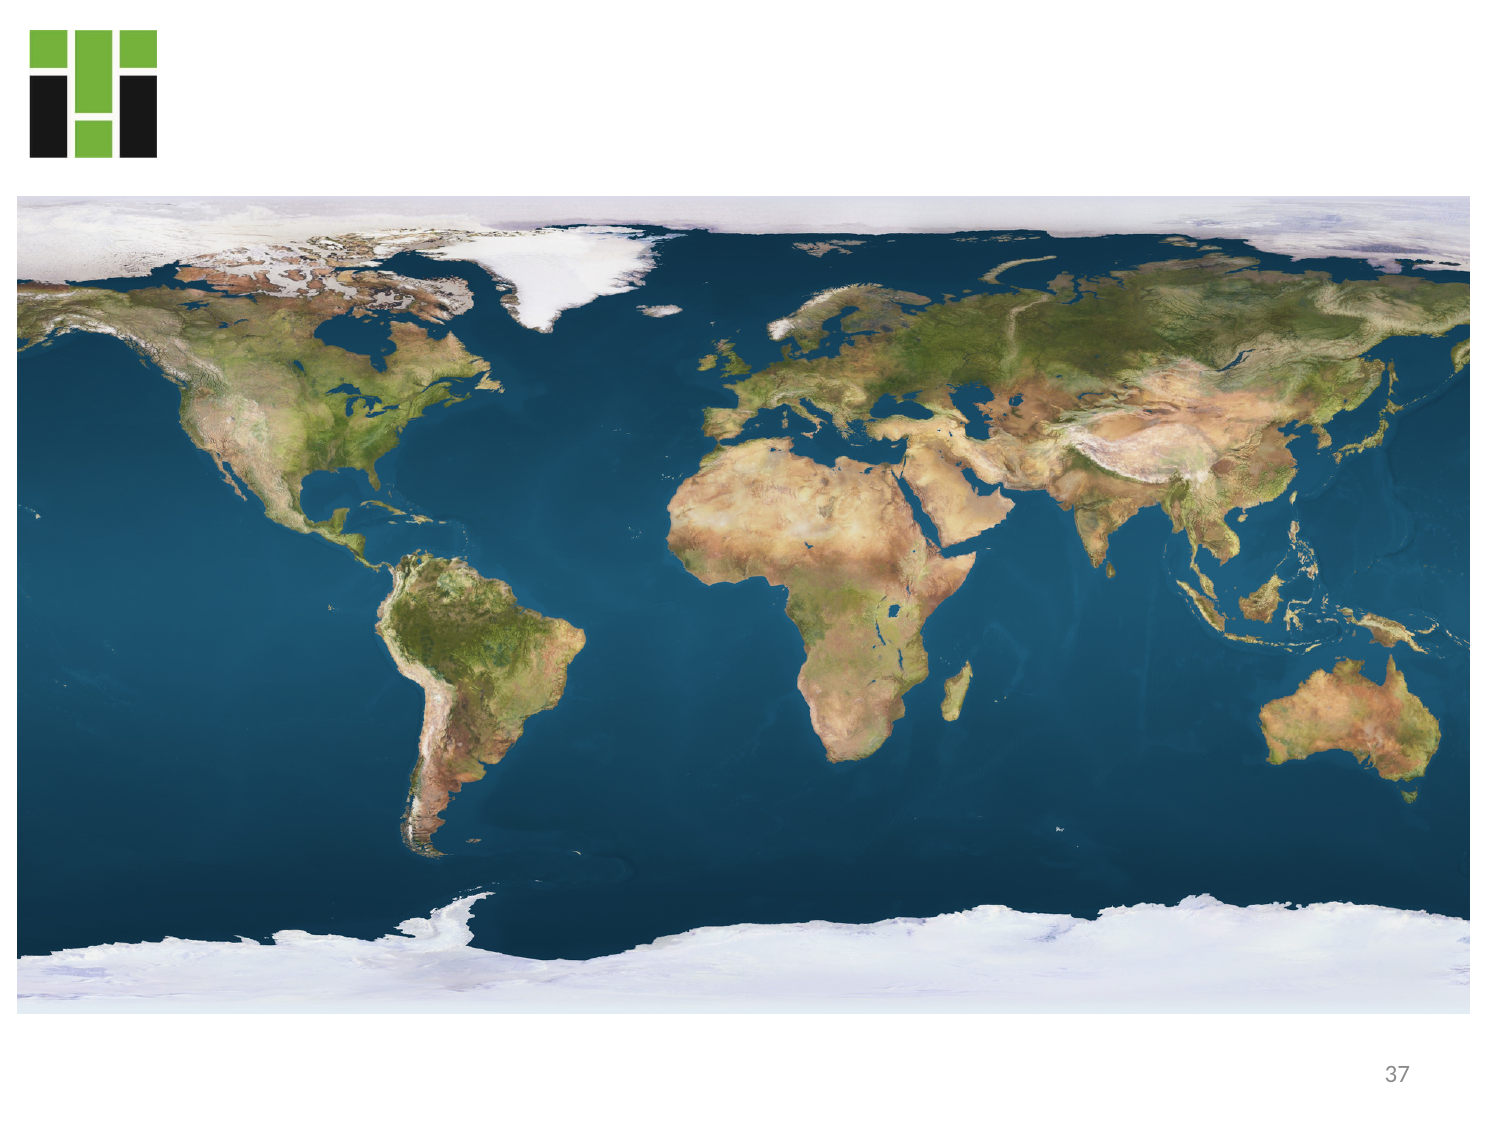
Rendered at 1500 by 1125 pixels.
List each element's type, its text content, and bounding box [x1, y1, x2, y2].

slide_number 37 [1074, 1042, 1425, 1103]
picture [17, 195, 1470, 1014]
picture [29, 30, 157, 158]
